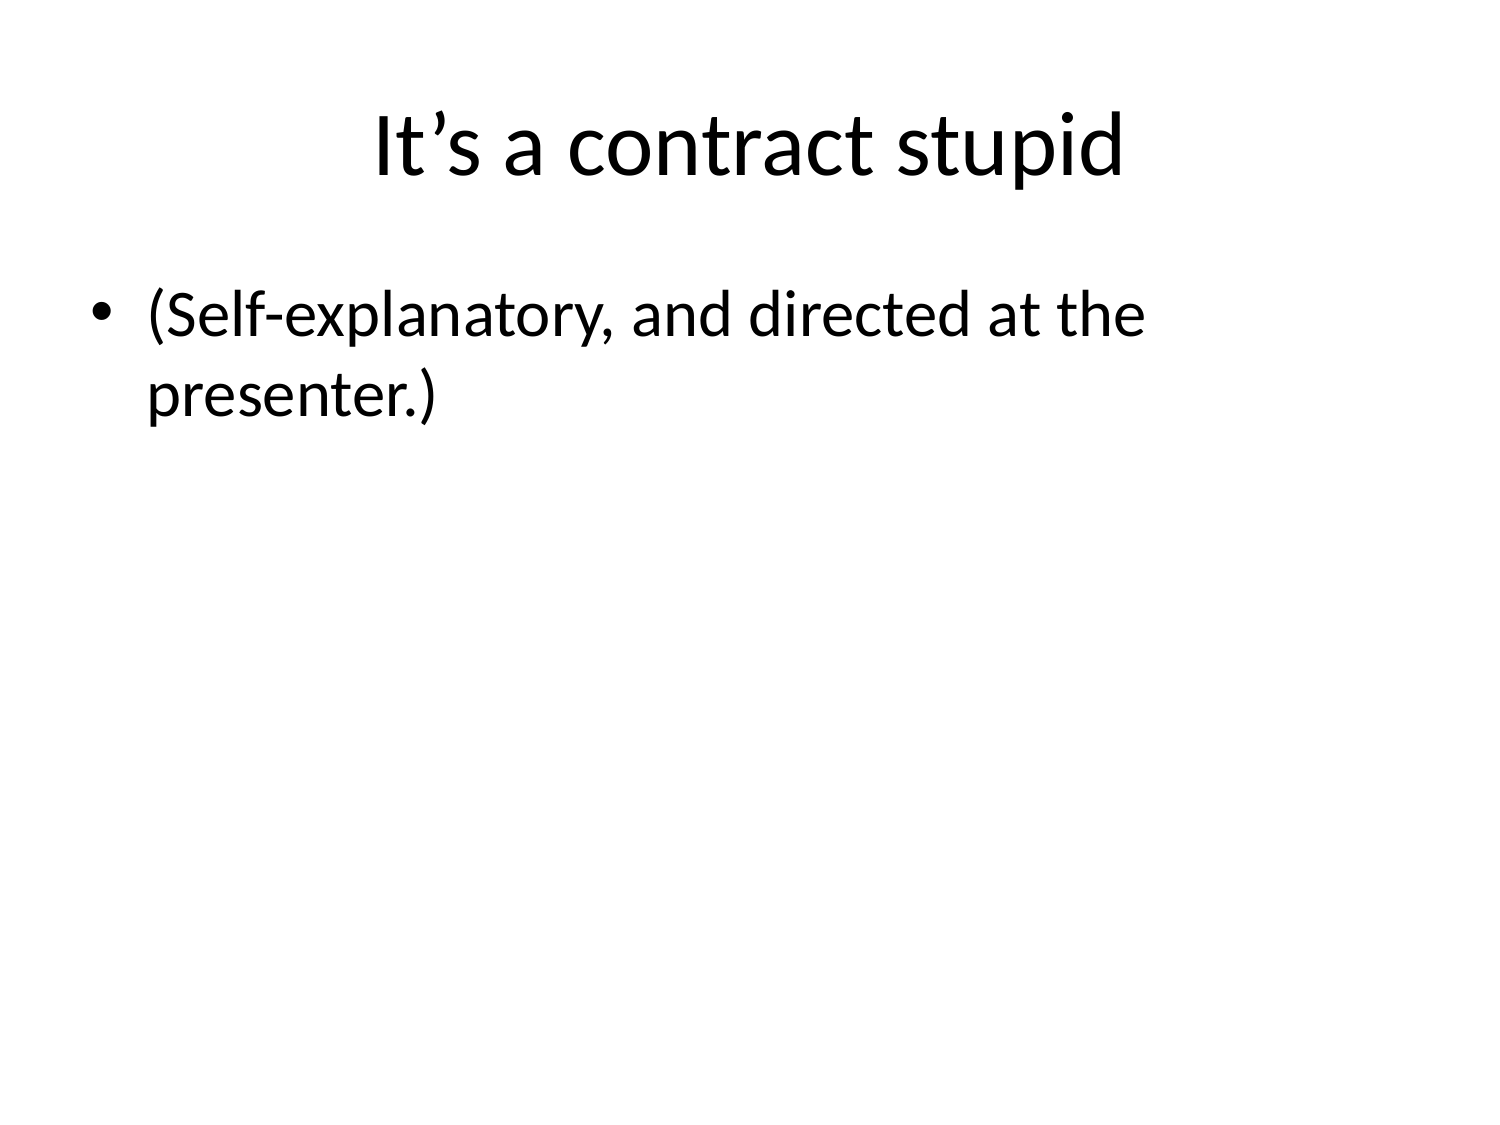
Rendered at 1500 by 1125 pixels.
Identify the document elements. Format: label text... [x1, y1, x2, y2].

title It’s a contract stupid [75, 45, 1425, 233]
list (Self-explanatory, and directed at the presenter.) [75, 262, 1425, 1005]
